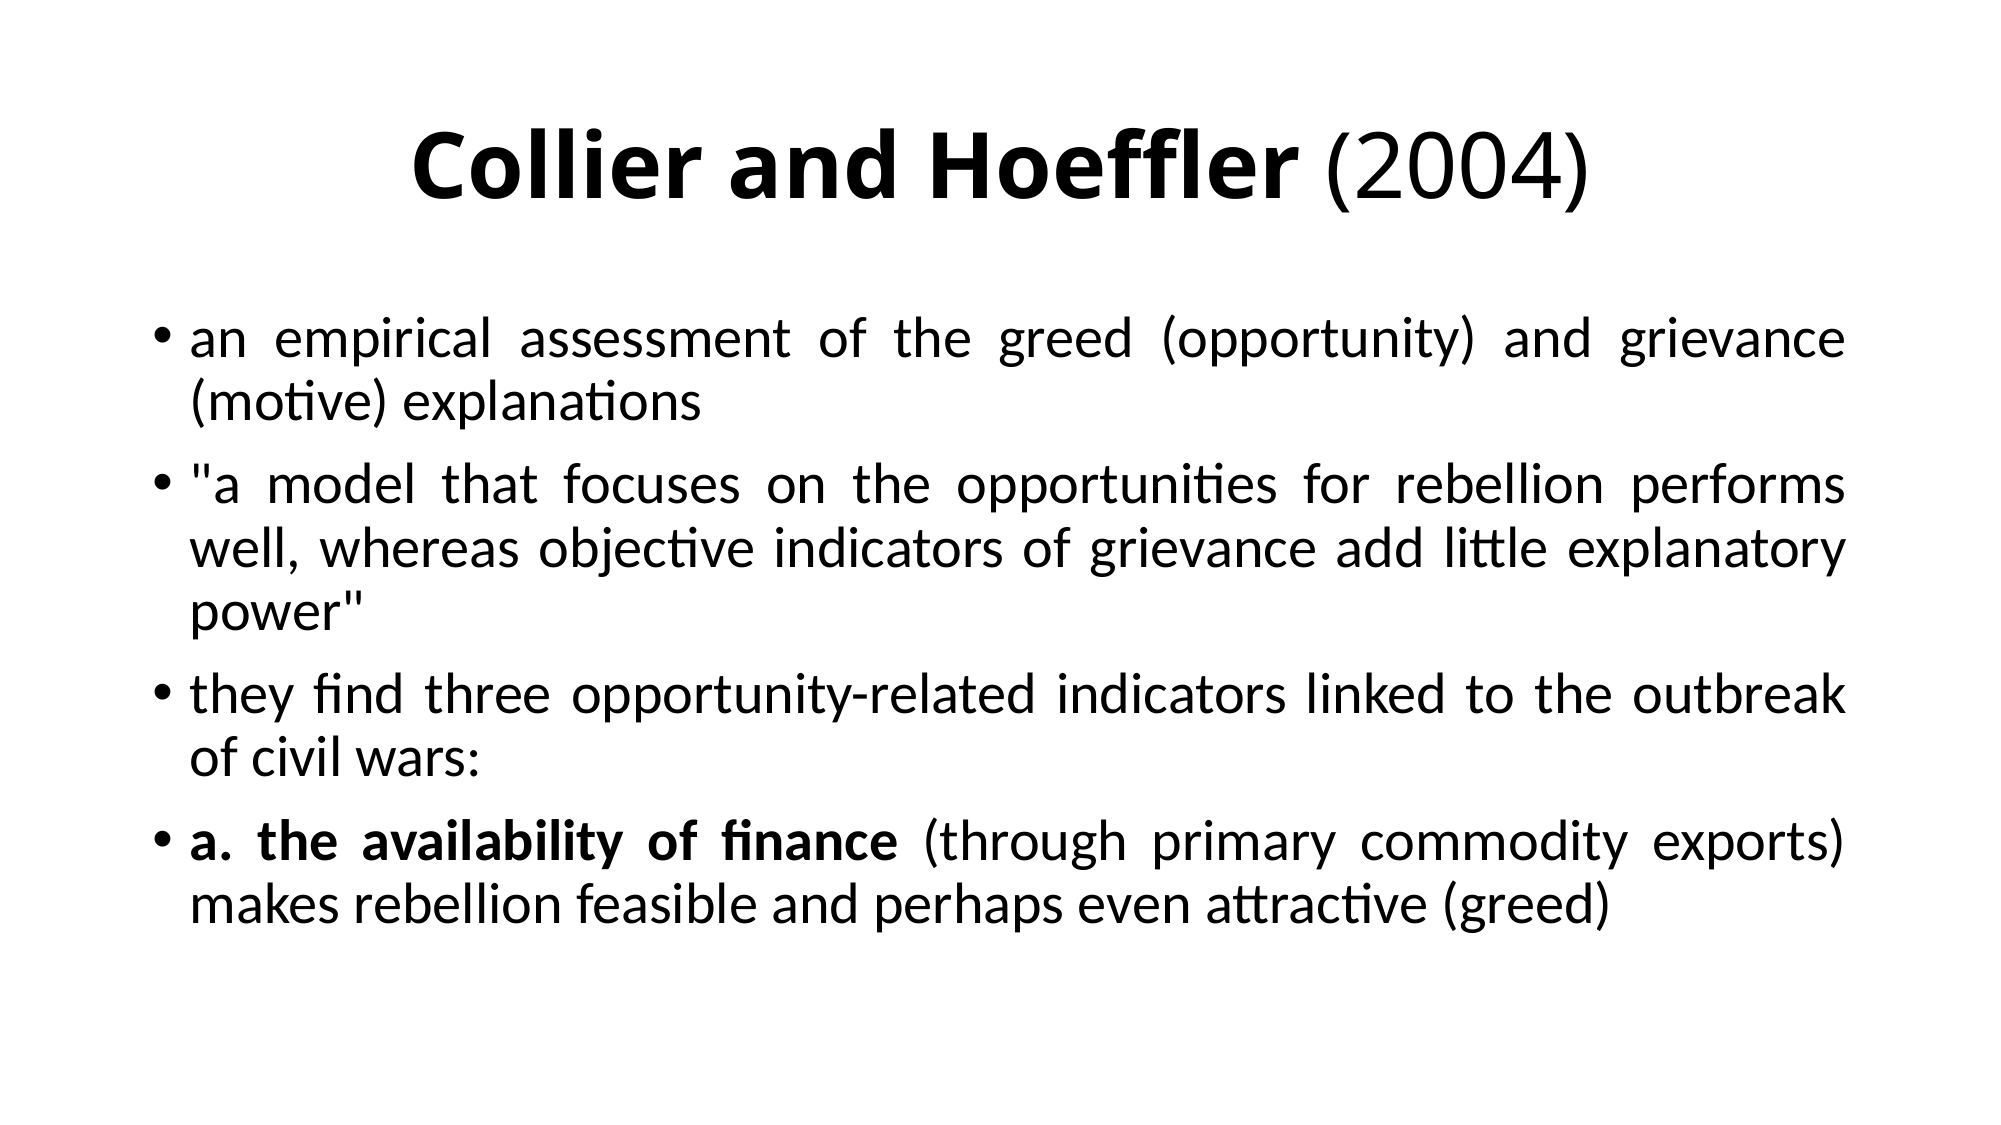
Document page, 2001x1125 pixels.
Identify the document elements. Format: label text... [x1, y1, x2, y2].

title Collier and Hoeffler (2004) [137, 59, 1863, 278]
list an empirical assessment of the greed (opportunity) and grievance (motive) explanations "a model that focuses on the opportunities for rebellion performs well, whereas objective indicators of grievance add little explanatory power" they find three opportunity-related indicators linked to the outbreak of civil wars: a. the availability of finance (through primary commodity exports) makes rebellion feasible and perhaps even attractive (greed) [137, 299, 1863, 1014]
